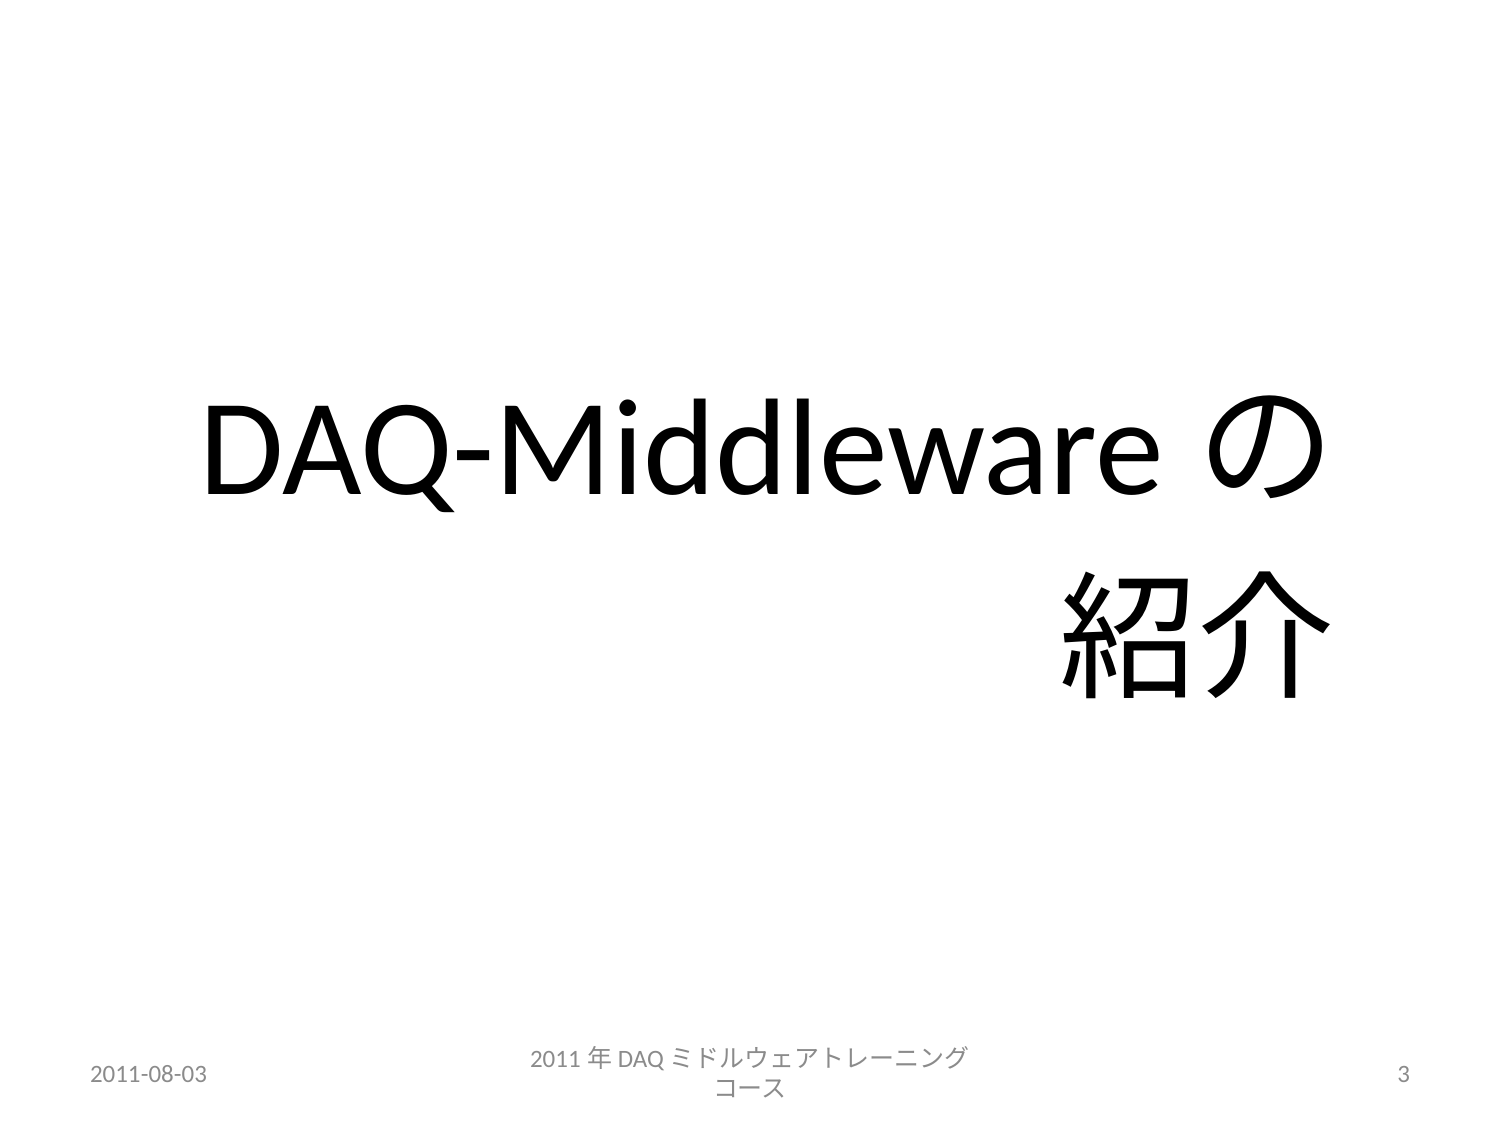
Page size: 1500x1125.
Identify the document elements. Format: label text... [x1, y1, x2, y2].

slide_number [75, 1042, 425, 1103]
list DAQ-Middlewareの 紹介 [41, 349, 1350, 929]
footer 2011年DAQミドルウェアトレーニングコース [512, 1042, 988, 1103]
slide_number 3 [1074, 1042, 1425, 1103]
